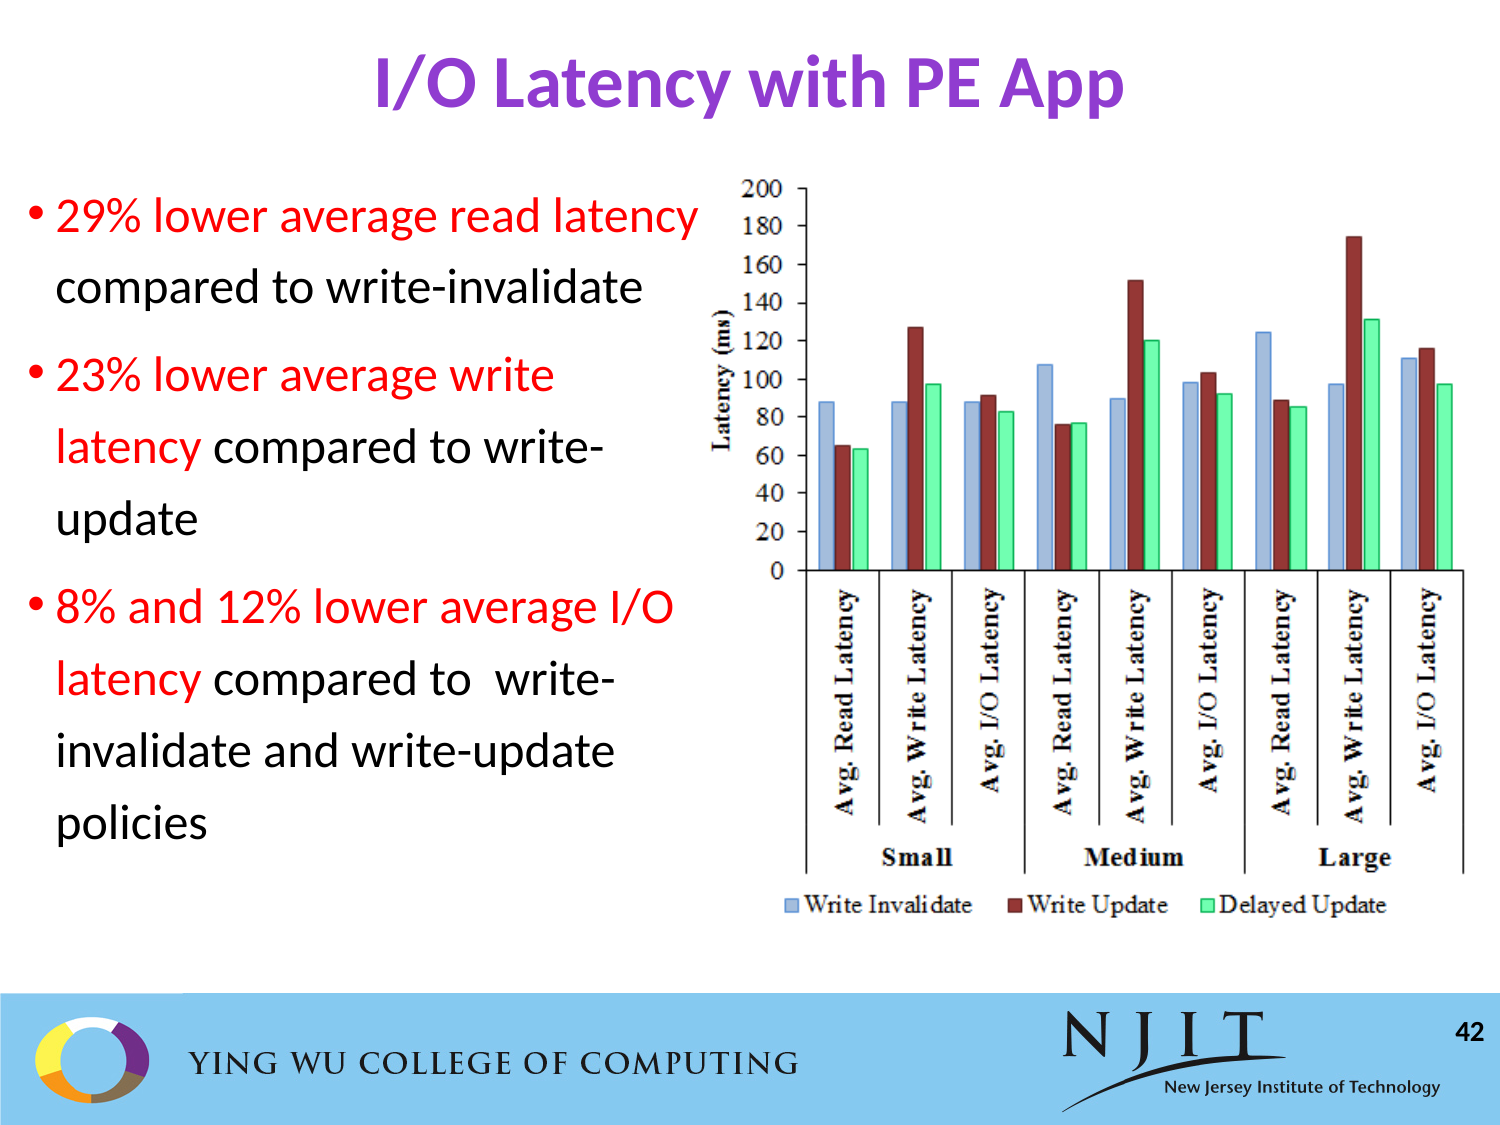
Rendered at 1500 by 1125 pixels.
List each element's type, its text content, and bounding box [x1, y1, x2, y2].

title I/O Latency with PE App [0, 0, 1500, 165]
picture [0, 993, 1500, 1125]
picture [678, 162, 1487, 939]
slide_number 42 [1149, 999, 1500, 1060]
list 29% lower average read latency compared to write-invalidate 23% lower average write latency compared to write-update 8% and 12% lower average I/O latency compared to write-invalidate and write-update policies [12, 162, 728, 959]
